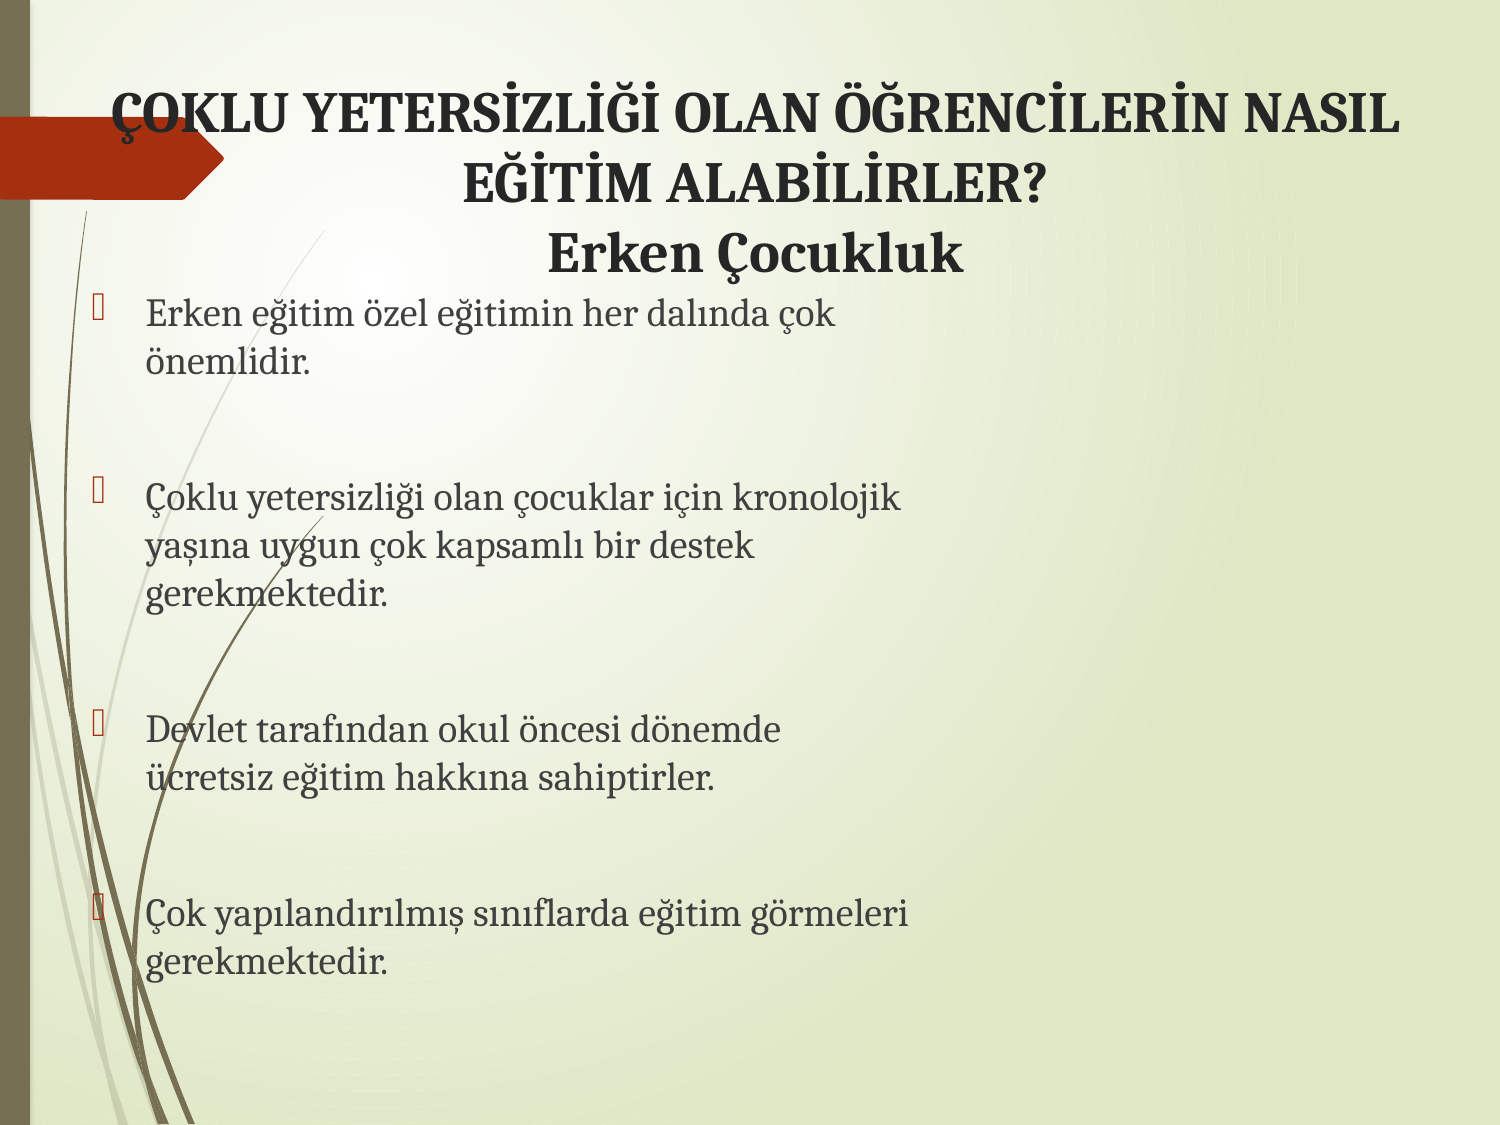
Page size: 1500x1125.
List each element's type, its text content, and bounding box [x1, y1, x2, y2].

list Erken eğitim özel eğitimin her dalında çok önemlidir. Çoklu yetersizliği olan çocuklar için kronolojik yaşına uygun çok kapsamlı bir destek gerekmektedir. Devlet tarafından okul öncesi dönemde ücretsiz eğitim hakkına sahiptirler. Çok yapılandırılmış sınıflarda eğitim görmeleri gerekmektedir. [76, 278, 928, 996]
title ÇOKLU YETERSİZLİĞİ OLAN ÖĞRENCİLERİN NASIL EĞİTİM ALABİLİRLER? Erken Çocukluk [88, 66, 1424, 268]
